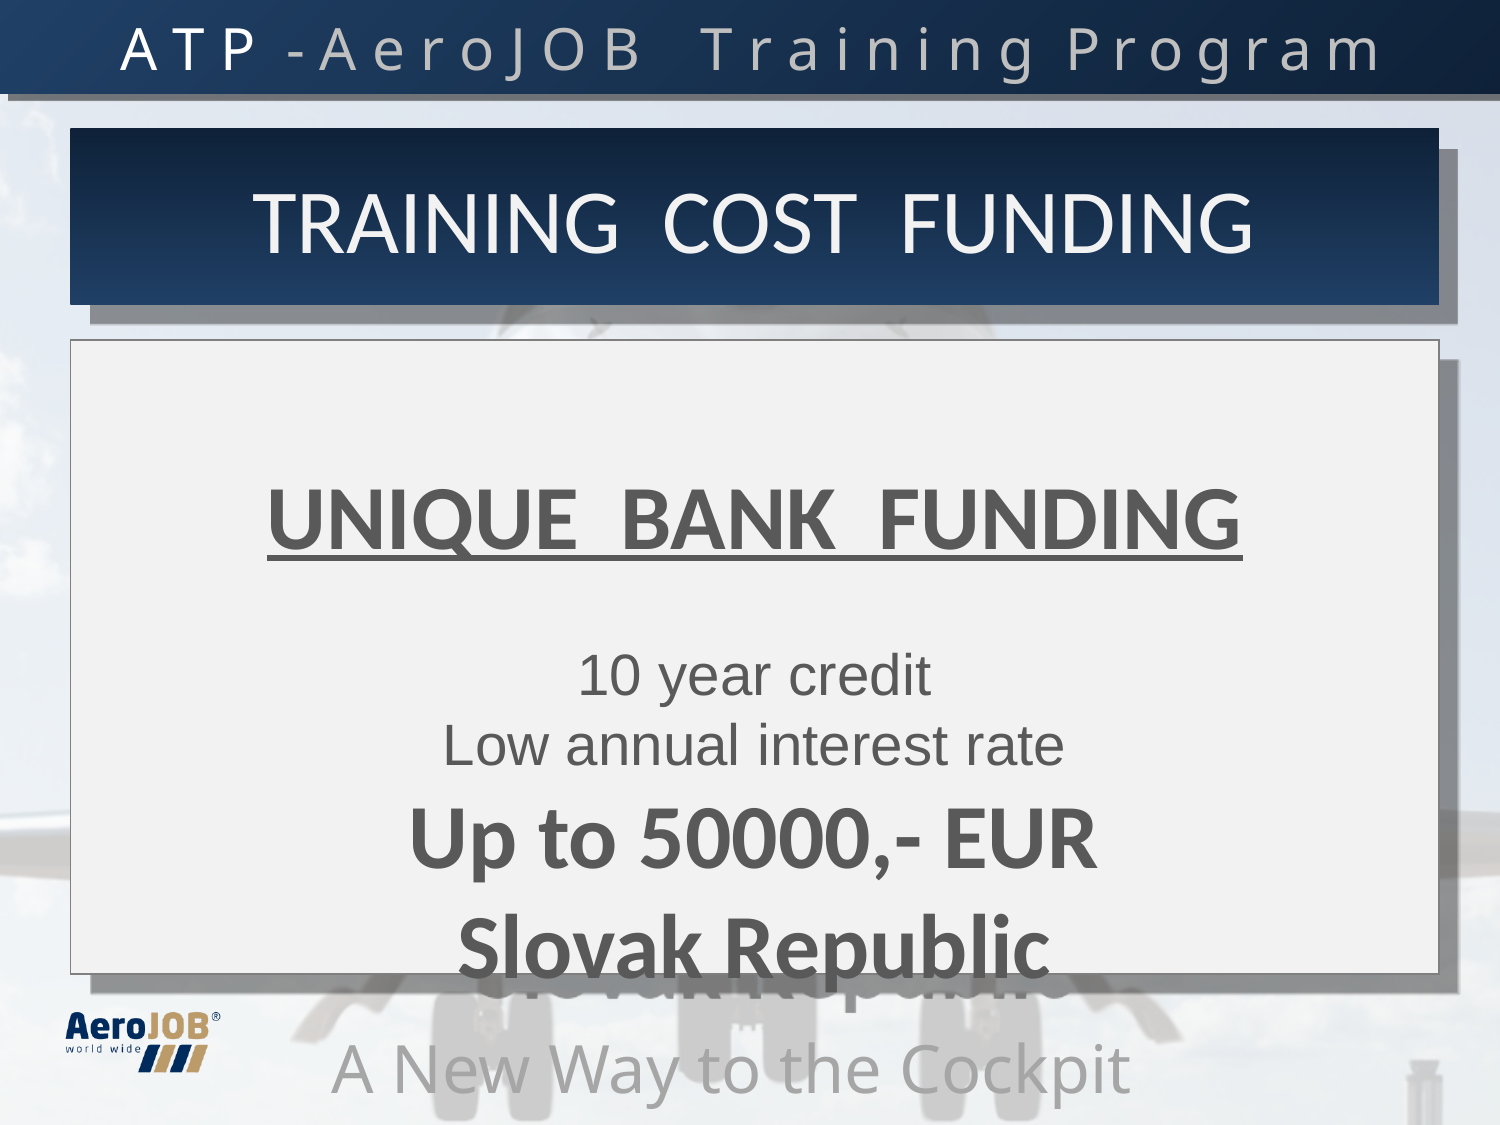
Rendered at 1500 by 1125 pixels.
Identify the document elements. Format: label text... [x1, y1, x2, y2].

text_box UNIQUE BANK FUNDING 10 year credit Low annual interest rate Up to 50000,- EUR Slovak Republic [70, 339, 1439, 975]
text_box TRAINING COST FUNDING [70, 128, 1439, 305]
text_box A T P - A e r o J O B T r a i n i n g Program [0, 0, 1500, 94]
picture [58, 1007, 223, 1080]
text_box A New Way to the Cockpit [215, 1019, 1266, 1125]
